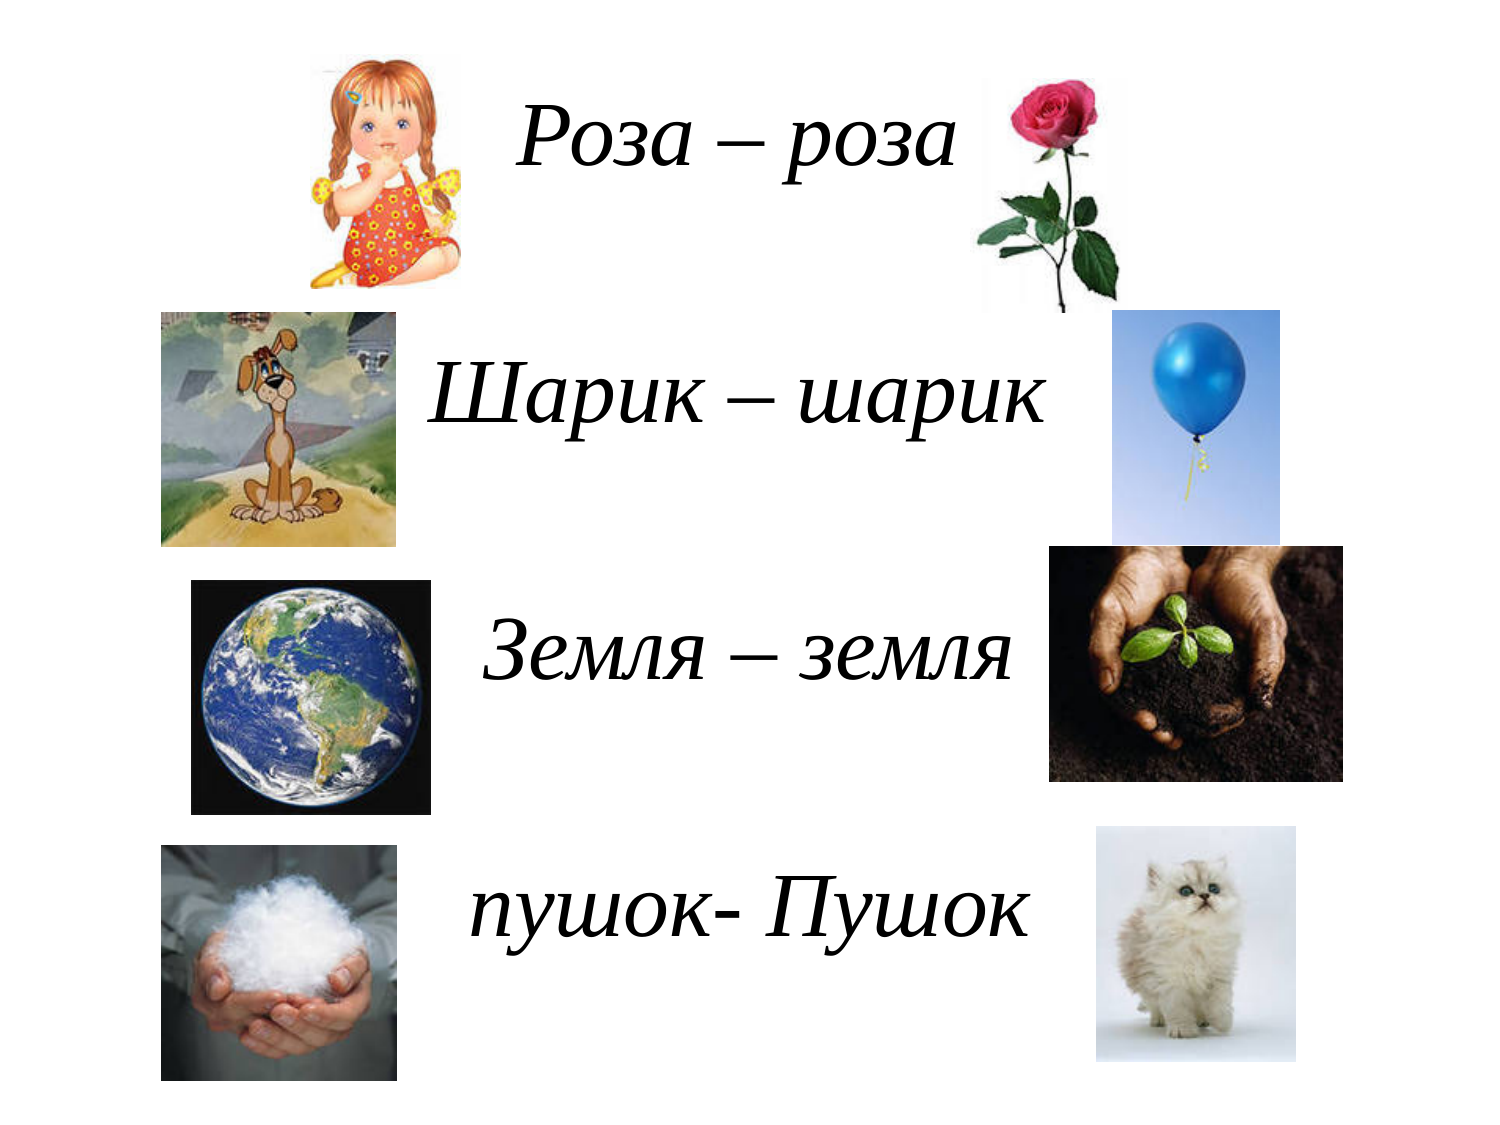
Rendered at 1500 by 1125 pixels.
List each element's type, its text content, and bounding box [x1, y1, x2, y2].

picture [969, 77, 1344, 782]
picture [310, 54, 461, 290]
picture [1096, 826, 1296, 1062]
picture [190, 580, 431, 816]
picture [160, 312, 396, 548]
list Роза – роза Шарик – шарик Земля – земля пушок- Пушок [75, 66, 1425, 1005]
picture [161, 845, 397, 1081]
